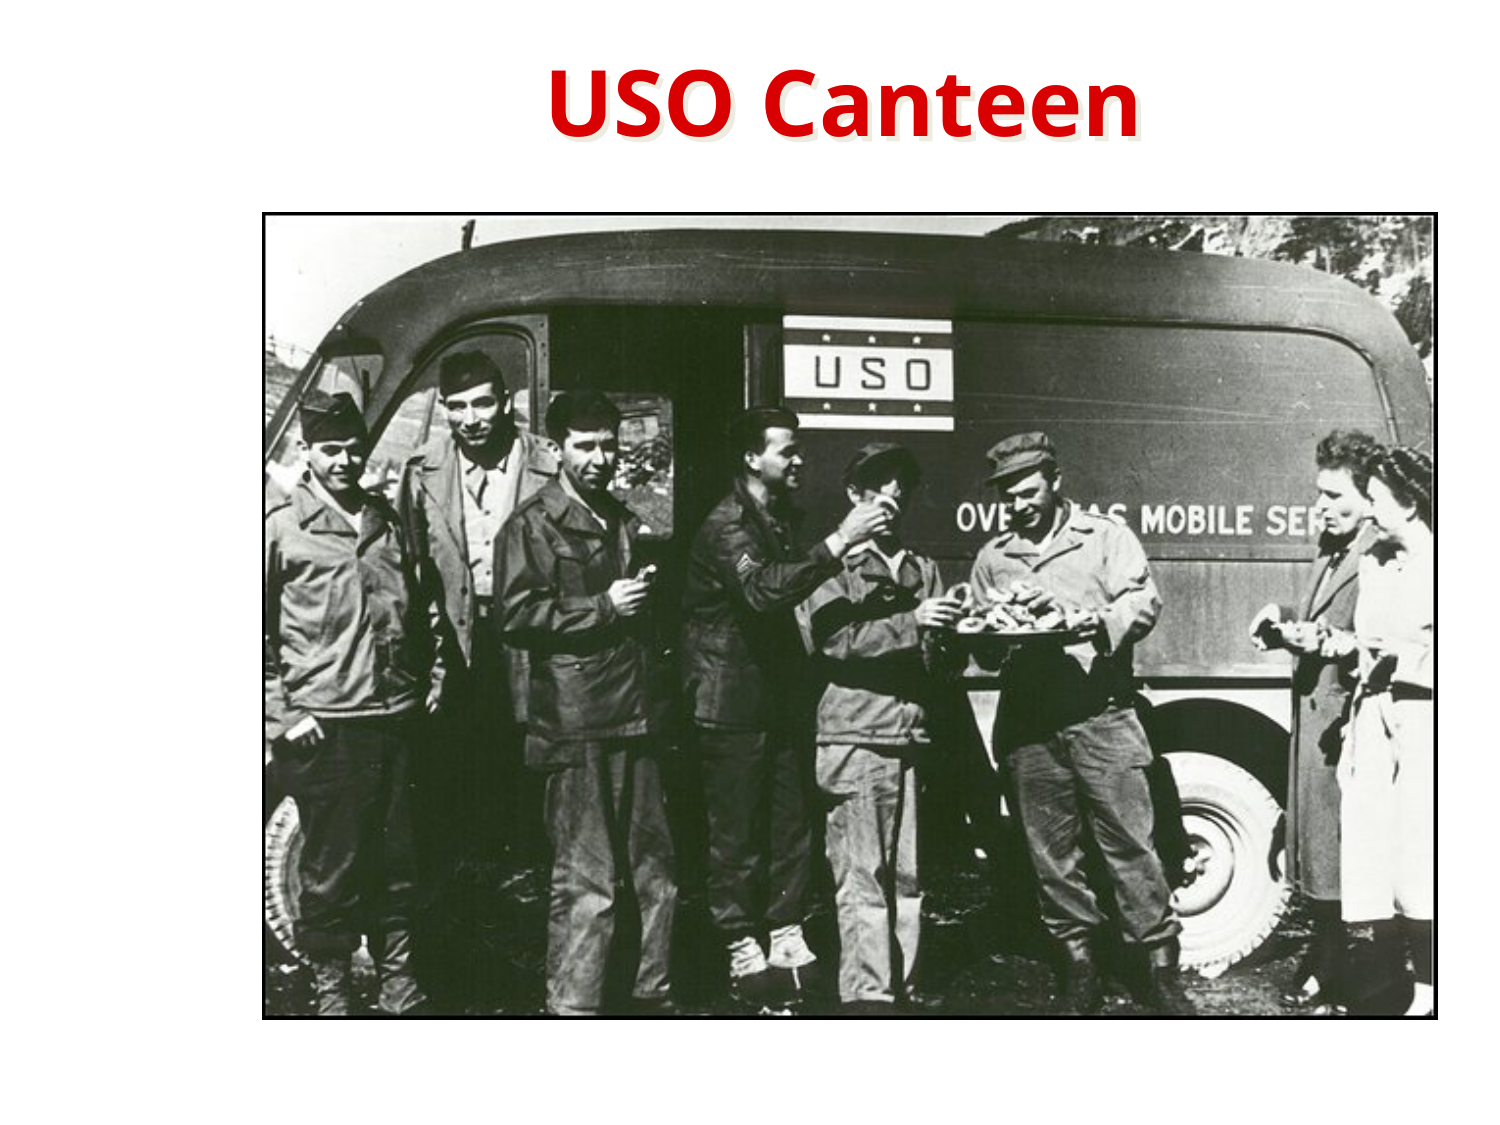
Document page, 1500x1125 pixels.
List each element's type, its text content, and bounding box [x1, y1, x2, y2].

text_box USO Canteen [199, 37, 1488, 163]
picture [262, 212, 1438, 1020]
